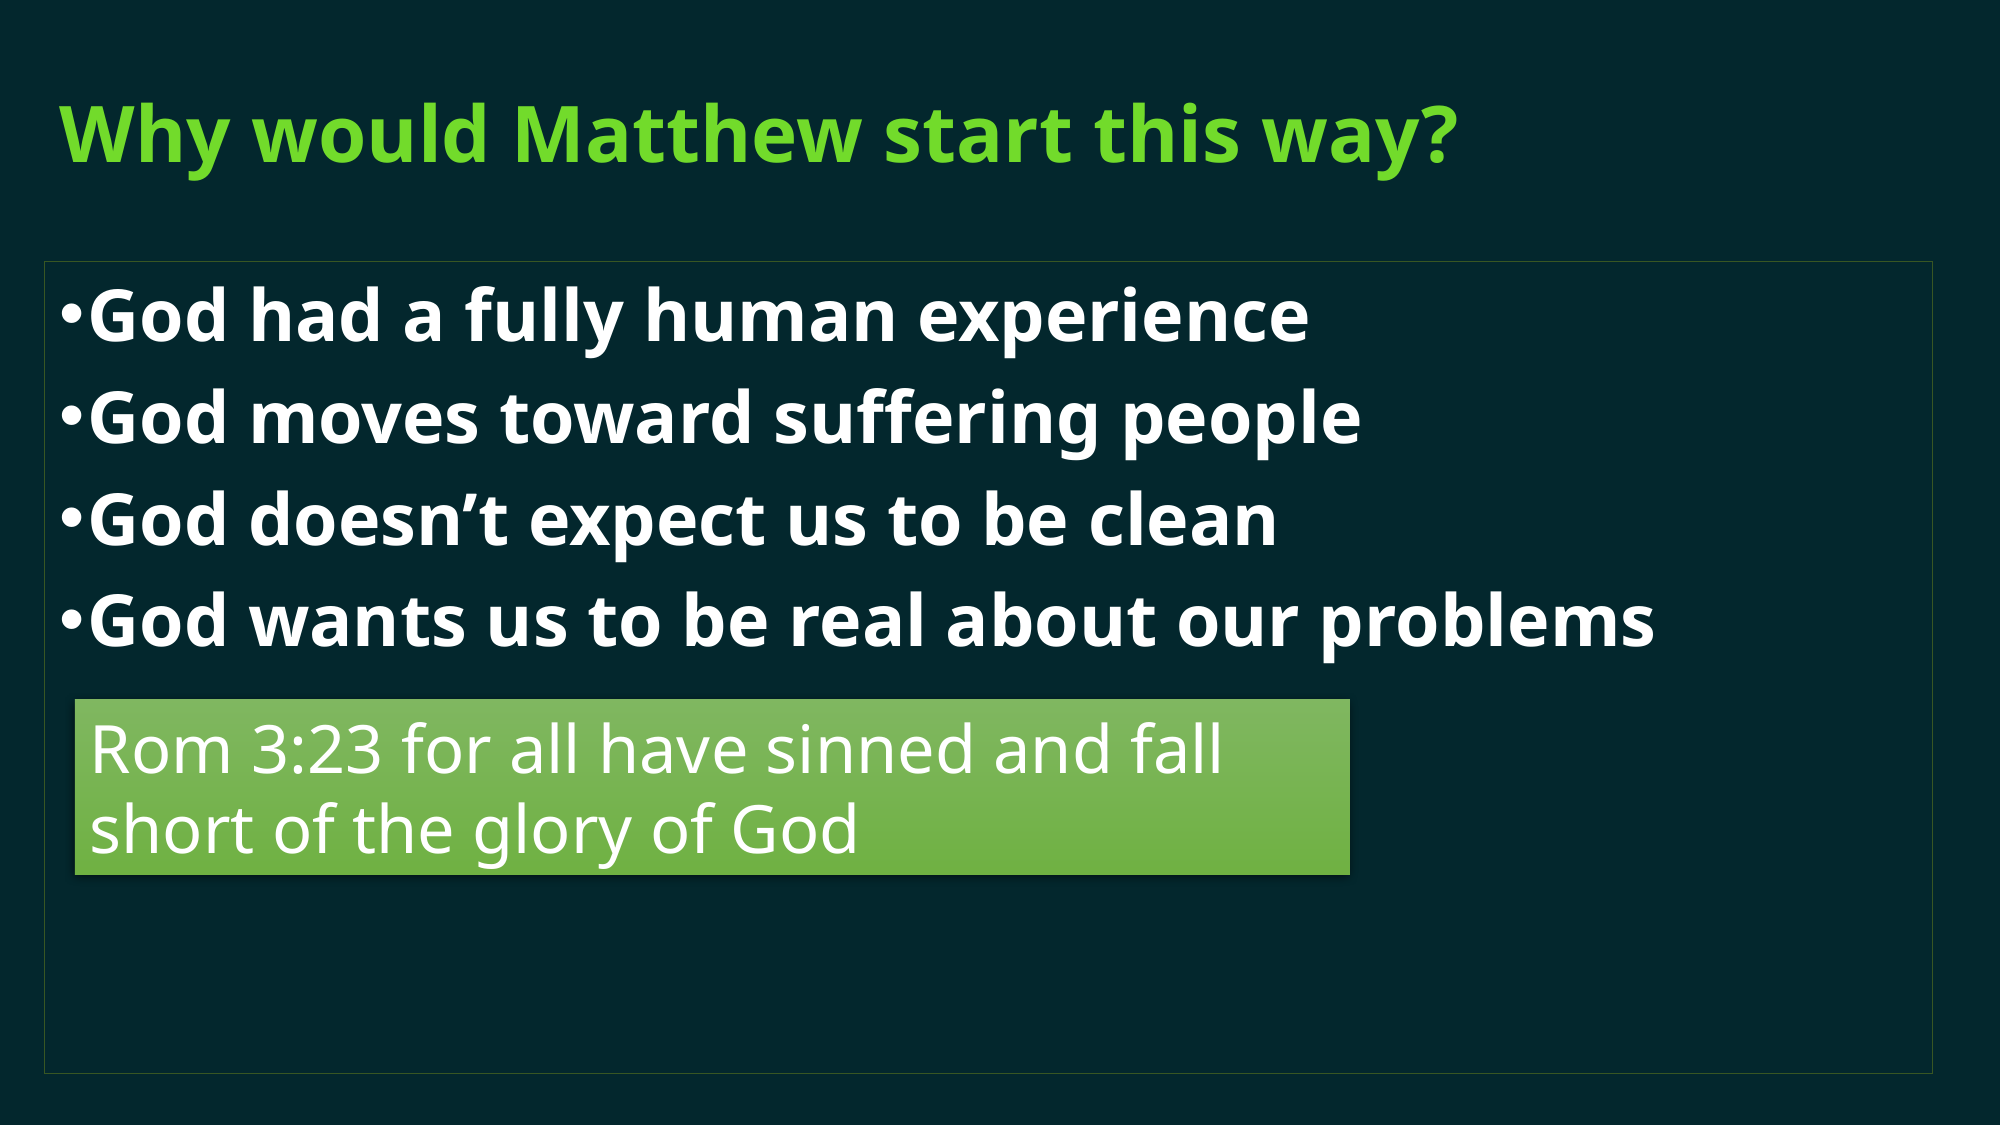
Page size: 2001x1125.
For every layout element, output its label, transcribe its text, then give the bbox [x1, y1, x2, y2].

text_box Rom 3:23 for all have sinned and fall short of the glory of God [74, 699, 1350, 875]
list God had a fully human experience God moves toward suffering people God doesn’t expect us to be clean God wants us to be real about our problems [44, 261, 1933, 1074]
title Why would Matthew start this way? [44, 22, 1933, 240]
